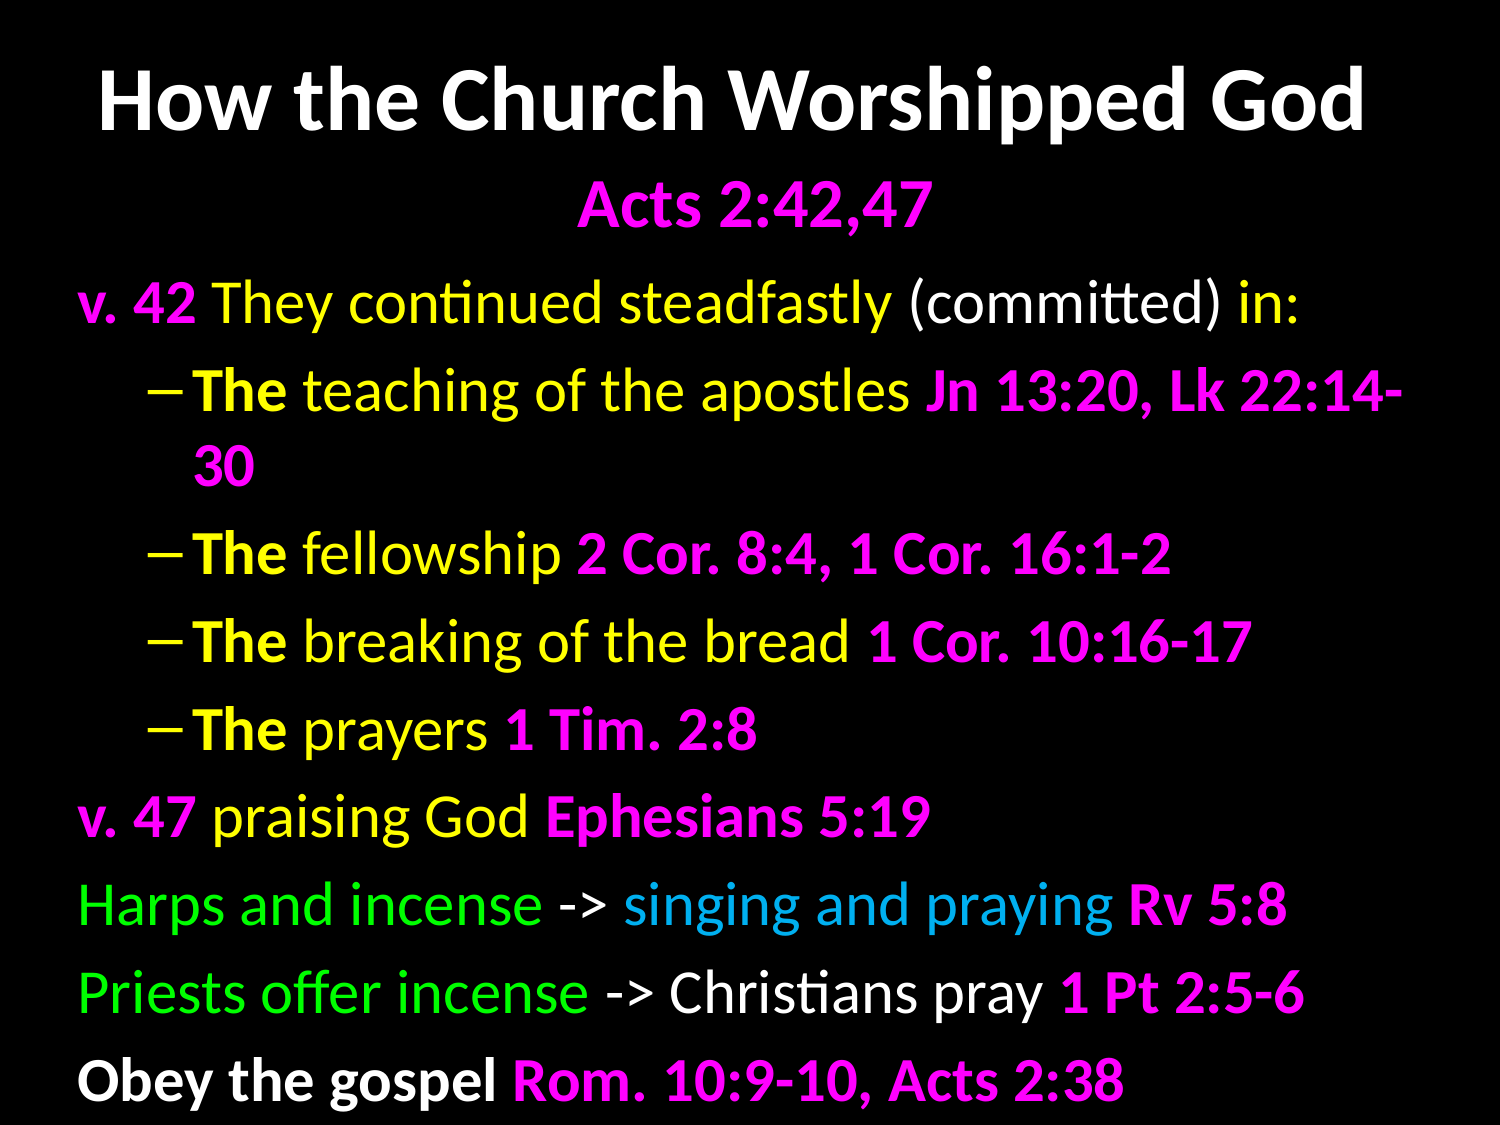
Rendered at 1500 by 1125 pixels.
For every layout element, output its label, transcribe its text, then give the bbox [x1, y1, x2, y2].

title How the Church Worshipped God [50, 0, 1438, 188]
list Acts 2:42,47 v. 42 They continued steadfastly (committed) in: The teaching of the apostles Jn 13:20, Lk 22:14-30 The fellowship 2 Cor. 8:4, 1 Cor. 16:1-2 The breaking of the bread 1 Cor. 10:16-17 The prayers 1 Tim. 2:8 v. 47 praising God Ephesians 5:19 Harps and incense -> singing and praying Rv 5:8 Priests offer incense -> Christians pray 1 Pt 2:5-6 Obey the gospel Rom. 10:9-10, Acts 2:38 [62, 149, 1450, 1125]
